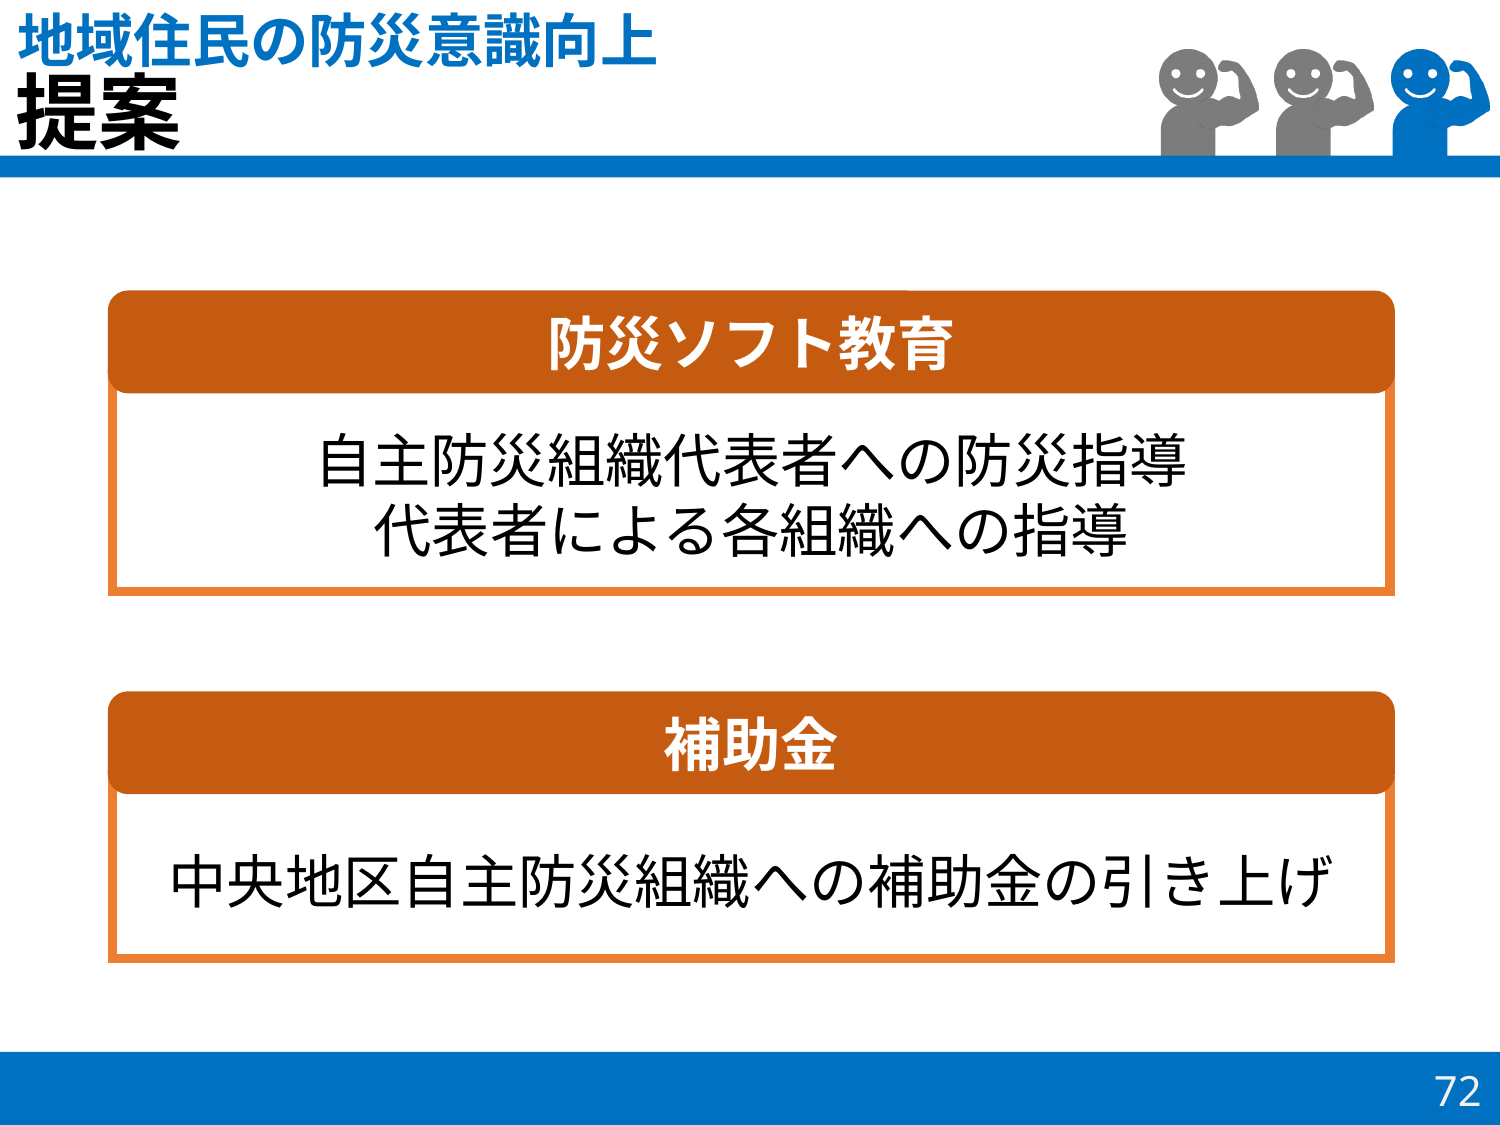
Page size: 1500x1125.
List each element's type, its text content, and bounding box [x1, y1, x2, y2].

picture [1151, 41, 1500, 136]
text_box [112, 295, 1391, 592]
slide_number 72 [1159, 1063, 1497, 1123]
text_box 地域住民の防災意識向上 [2, 5, 1146, 95]
text_box 提案 [0, 51, 954, 182]
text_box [112, 695, 1391, 959]
